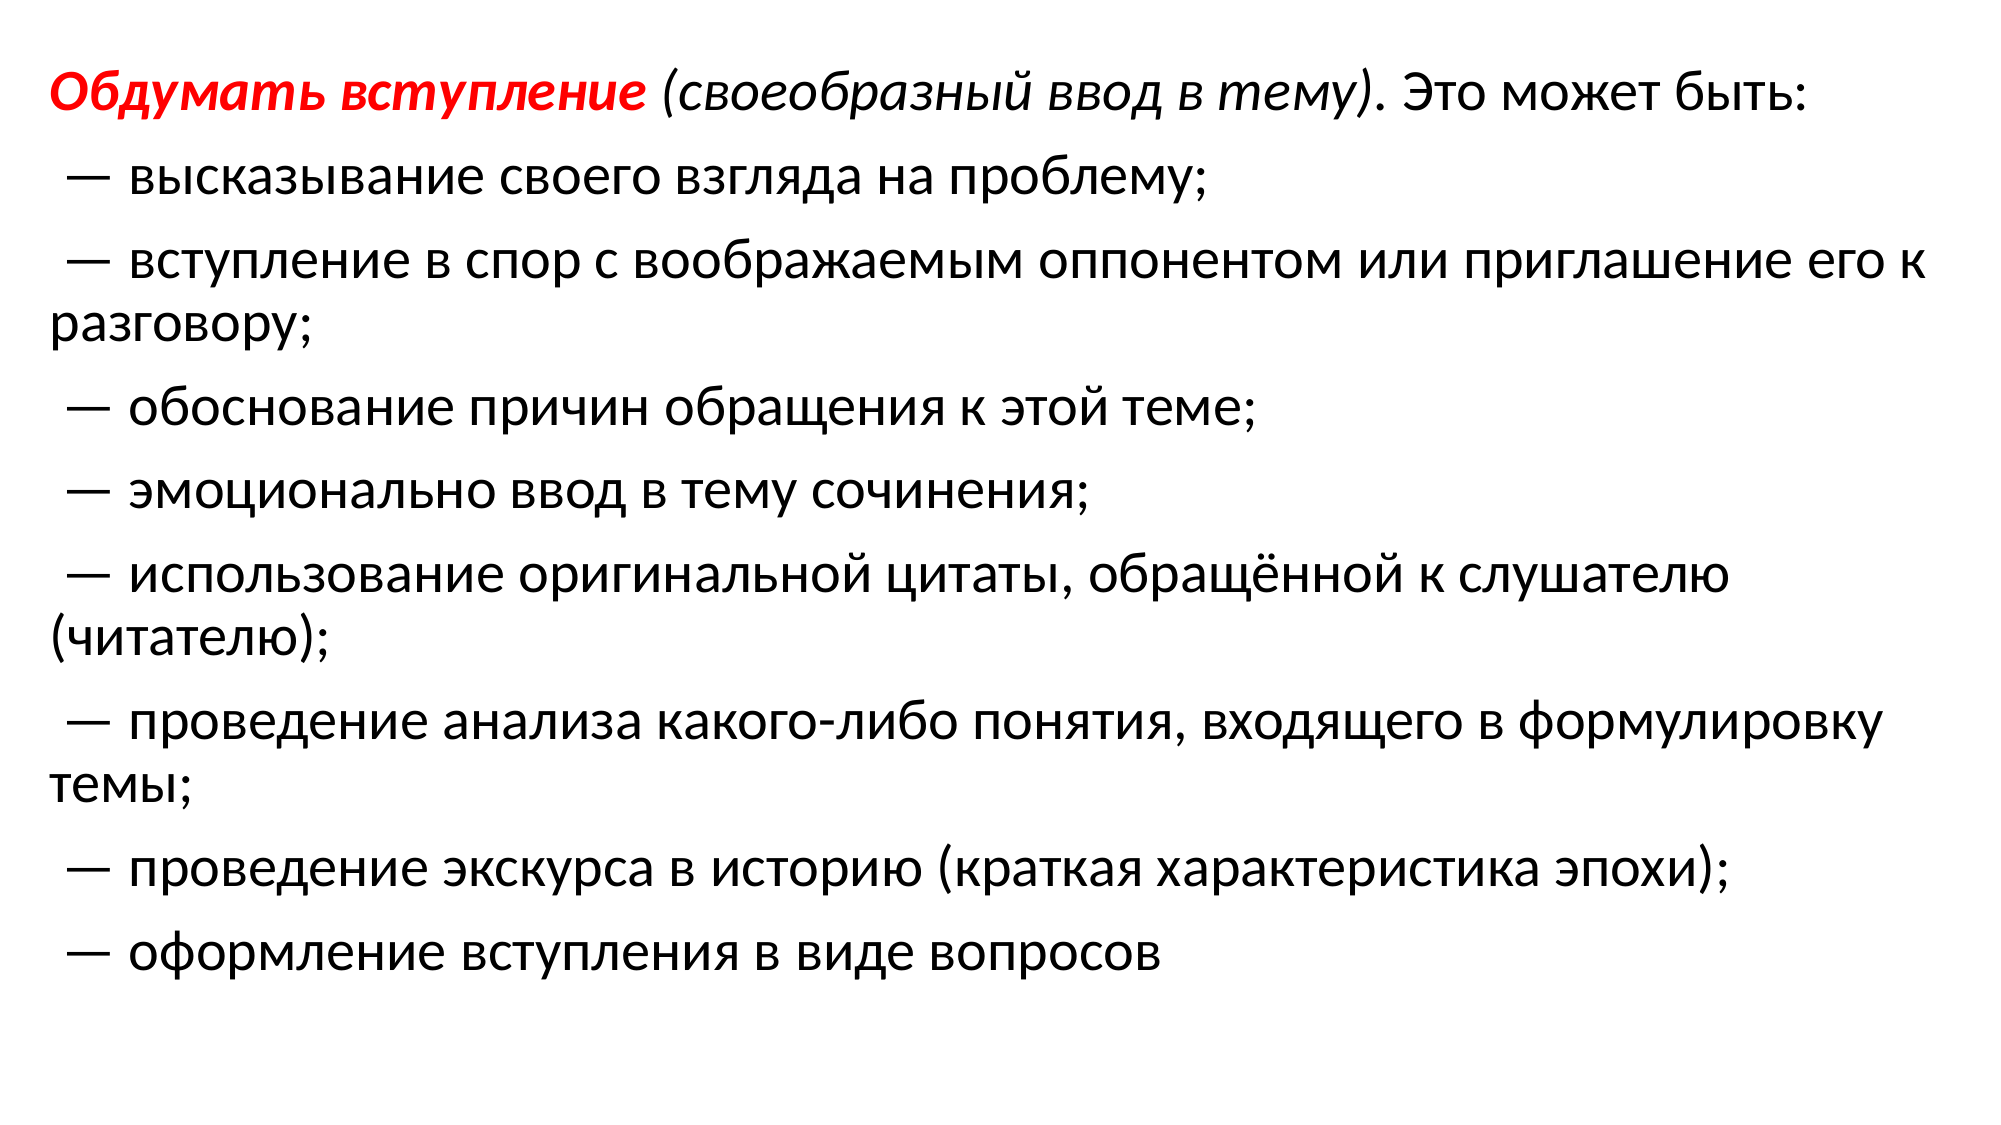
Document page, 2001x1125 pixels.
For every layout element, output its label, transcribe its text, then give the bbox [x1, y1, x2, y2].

list Обдумать вступление (своеобразный ввод в тему). Это может быть: — высказывание своего взгляда на проблему; — вступление в спор с воображаемым оппонентом или приглашение его к разговору; — обоснование причин обращения к этой теме; — эмоционально ввод в тему сочинения; — использование оригинальной цитаты, обращённой к слушателю (читателю); — проведение анализа какого-либо понятия, входящего в формулировку темы; — проведение экскурса в историю (краткая характеристика эпохи); — оформление вступления в виде вопросов [34, 53, 1955, 1014]
